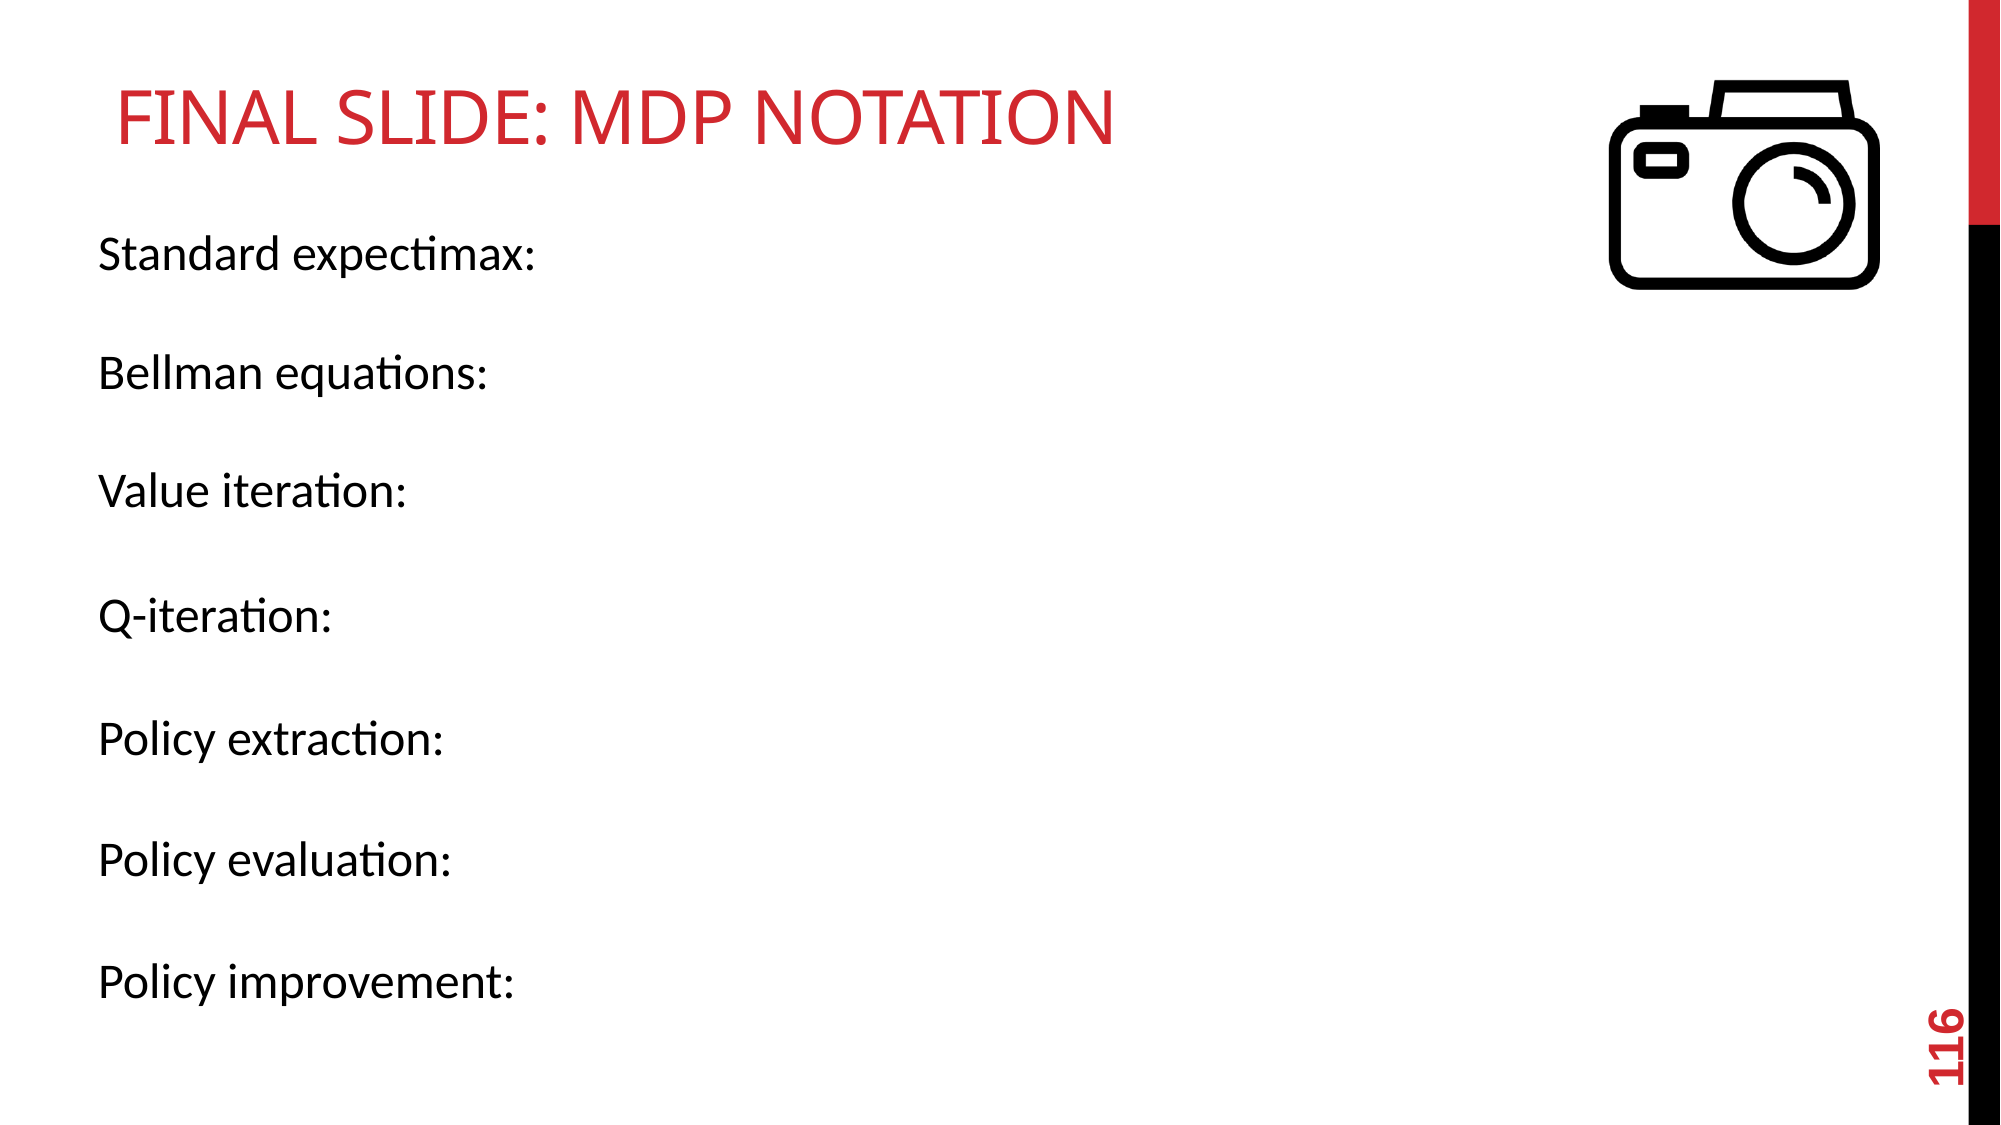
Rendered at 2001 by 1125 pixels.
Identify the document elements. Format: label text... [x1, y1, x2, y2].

title Final Slide: MDP Notation [99, 25, 1367, 168]
text_box Value iteration: [83, 449, 601, 525]
picture [1608, 78, 1881, 290]
text_box Policy improvement: [83, 940, 601, 1016]
text_box Q-iteration: [83, 575, 601, 651]
text_box Standard expectimax: [83, 213, 601, 289]
text_box Policy extraction: [83, 697, 601, 773]
text_box Policy evaluation: [83, 818, 601, 894]
text_box Bellman equations: [83, 332, 601, 408]
slide_number 116 [1903, 887, 1984, 1104]
